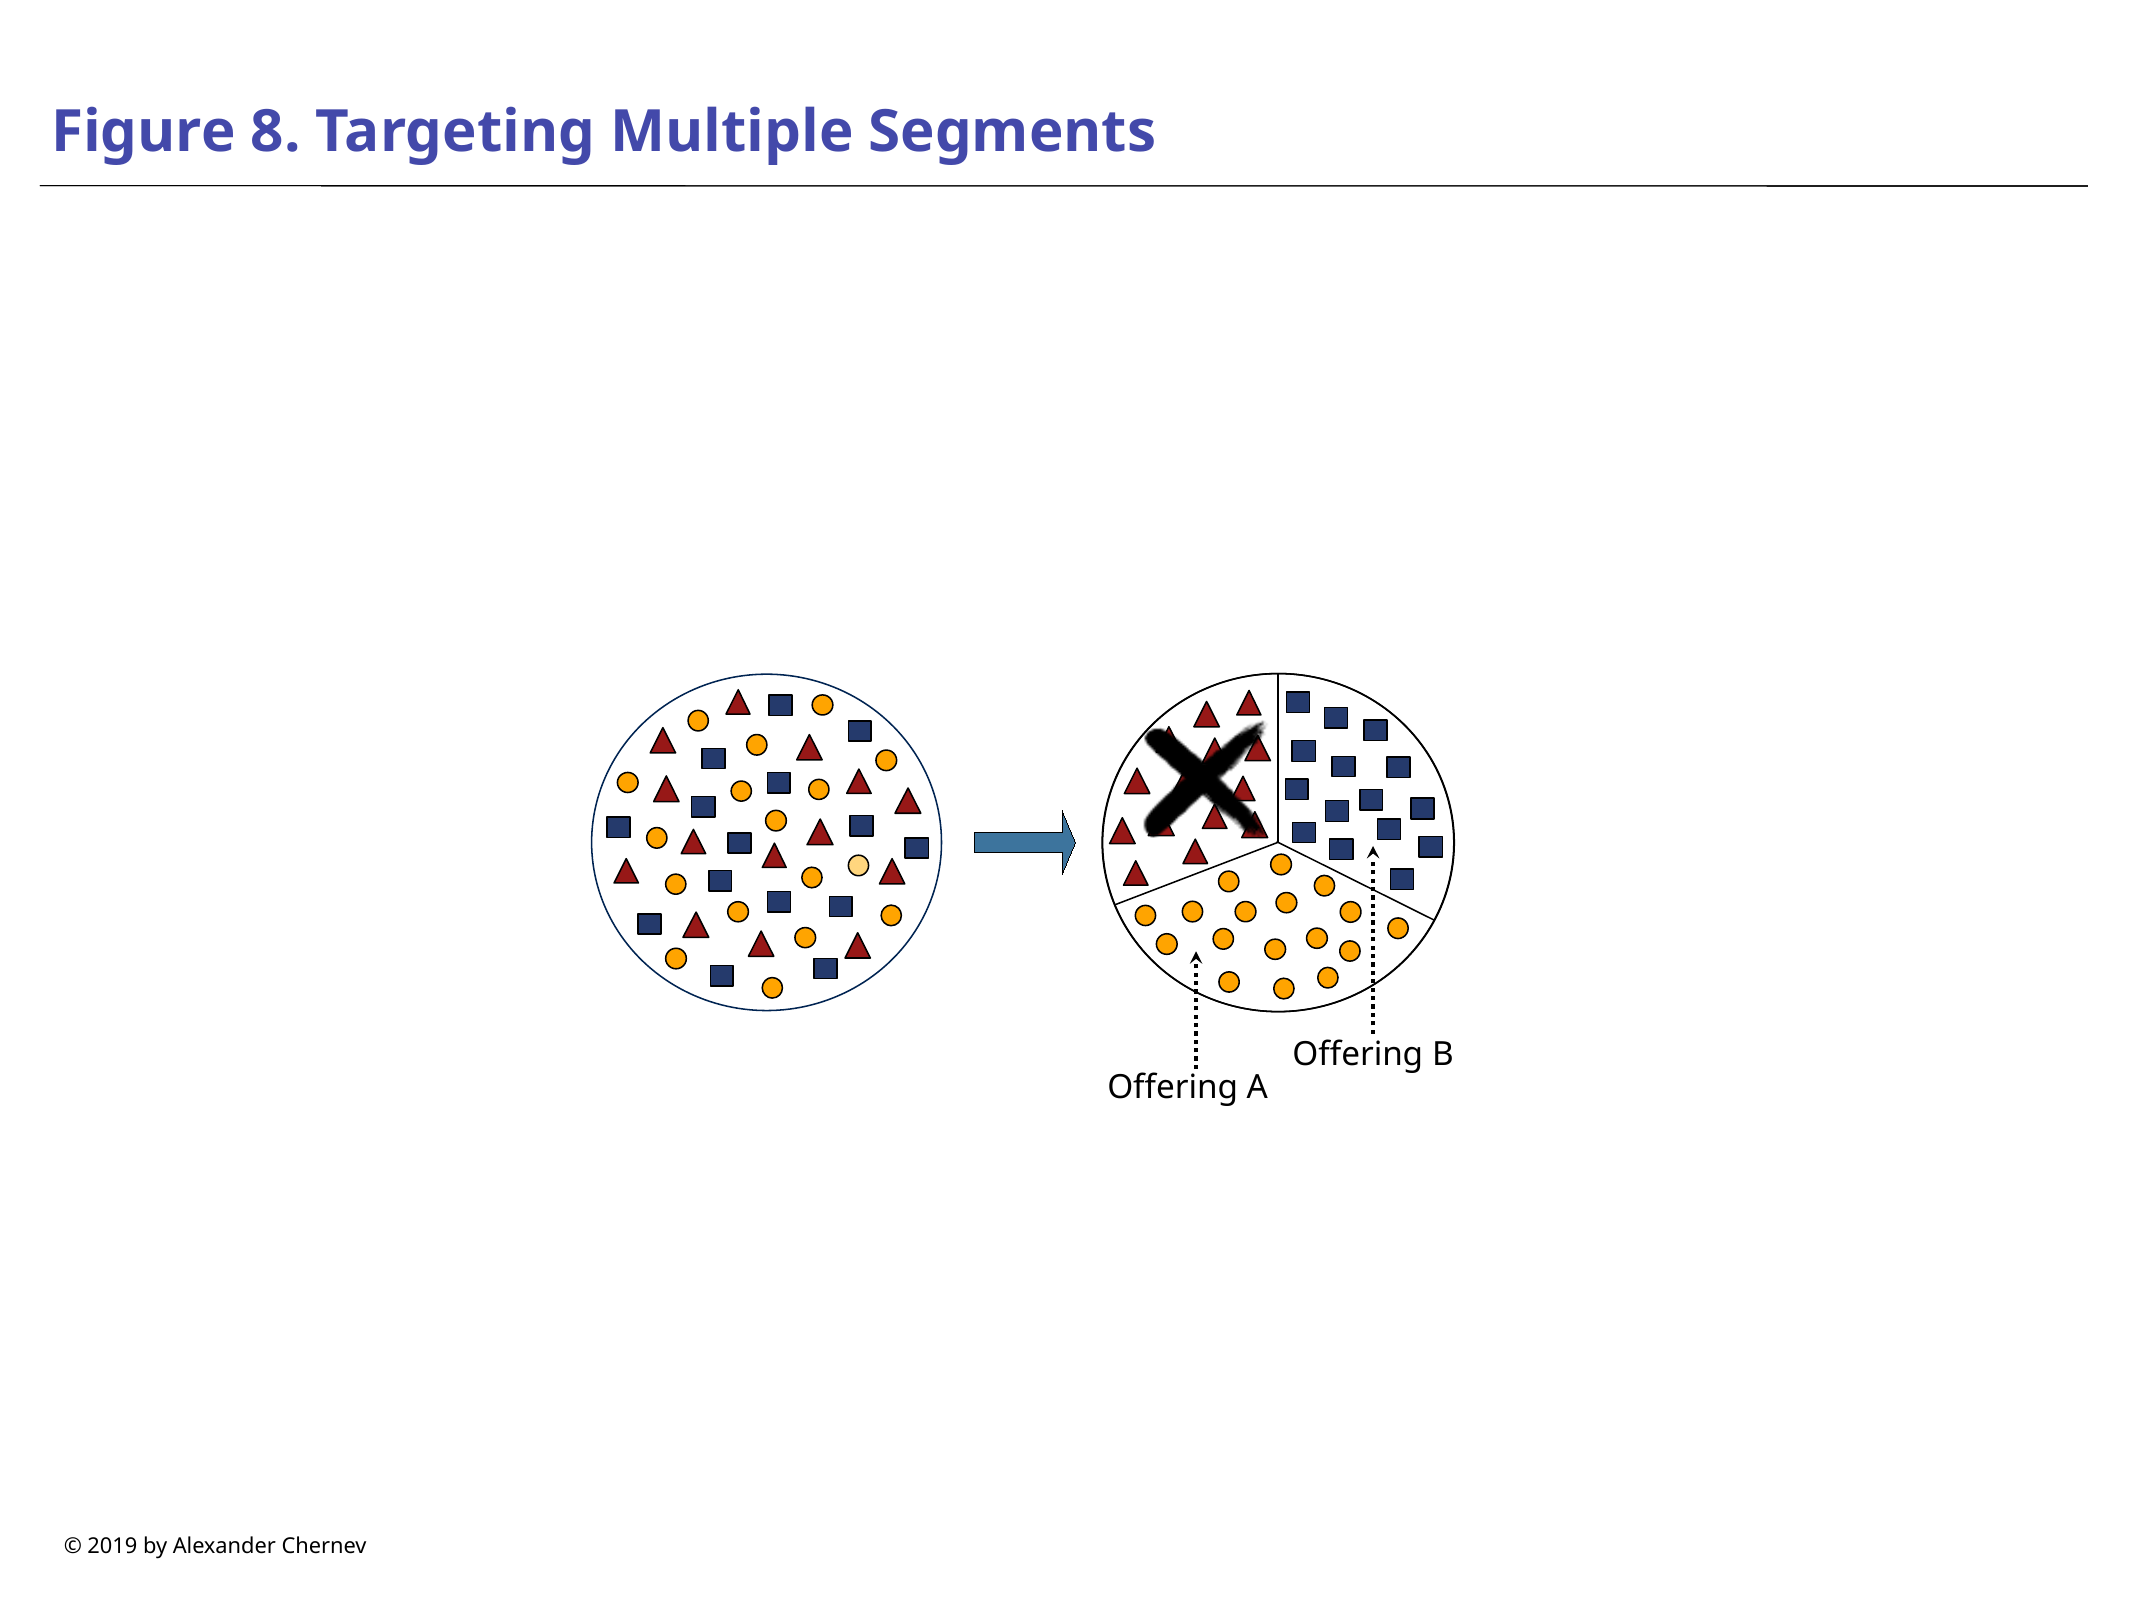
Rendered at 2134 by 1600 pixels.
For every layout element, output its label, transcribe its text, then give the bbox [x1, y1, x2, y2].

text_box [974, 810, 1076, 875]
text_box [591, 673, 942, 1011]
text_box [1101, 672, 1455, 950]
title Figure 8. Targeting Multiple Segments [40, 0, 2089, 174]
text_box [1269, 845, 1477, 1101]
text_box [1083, 950, 1292, 1135]
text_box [1132, 706, 1281, 853]
